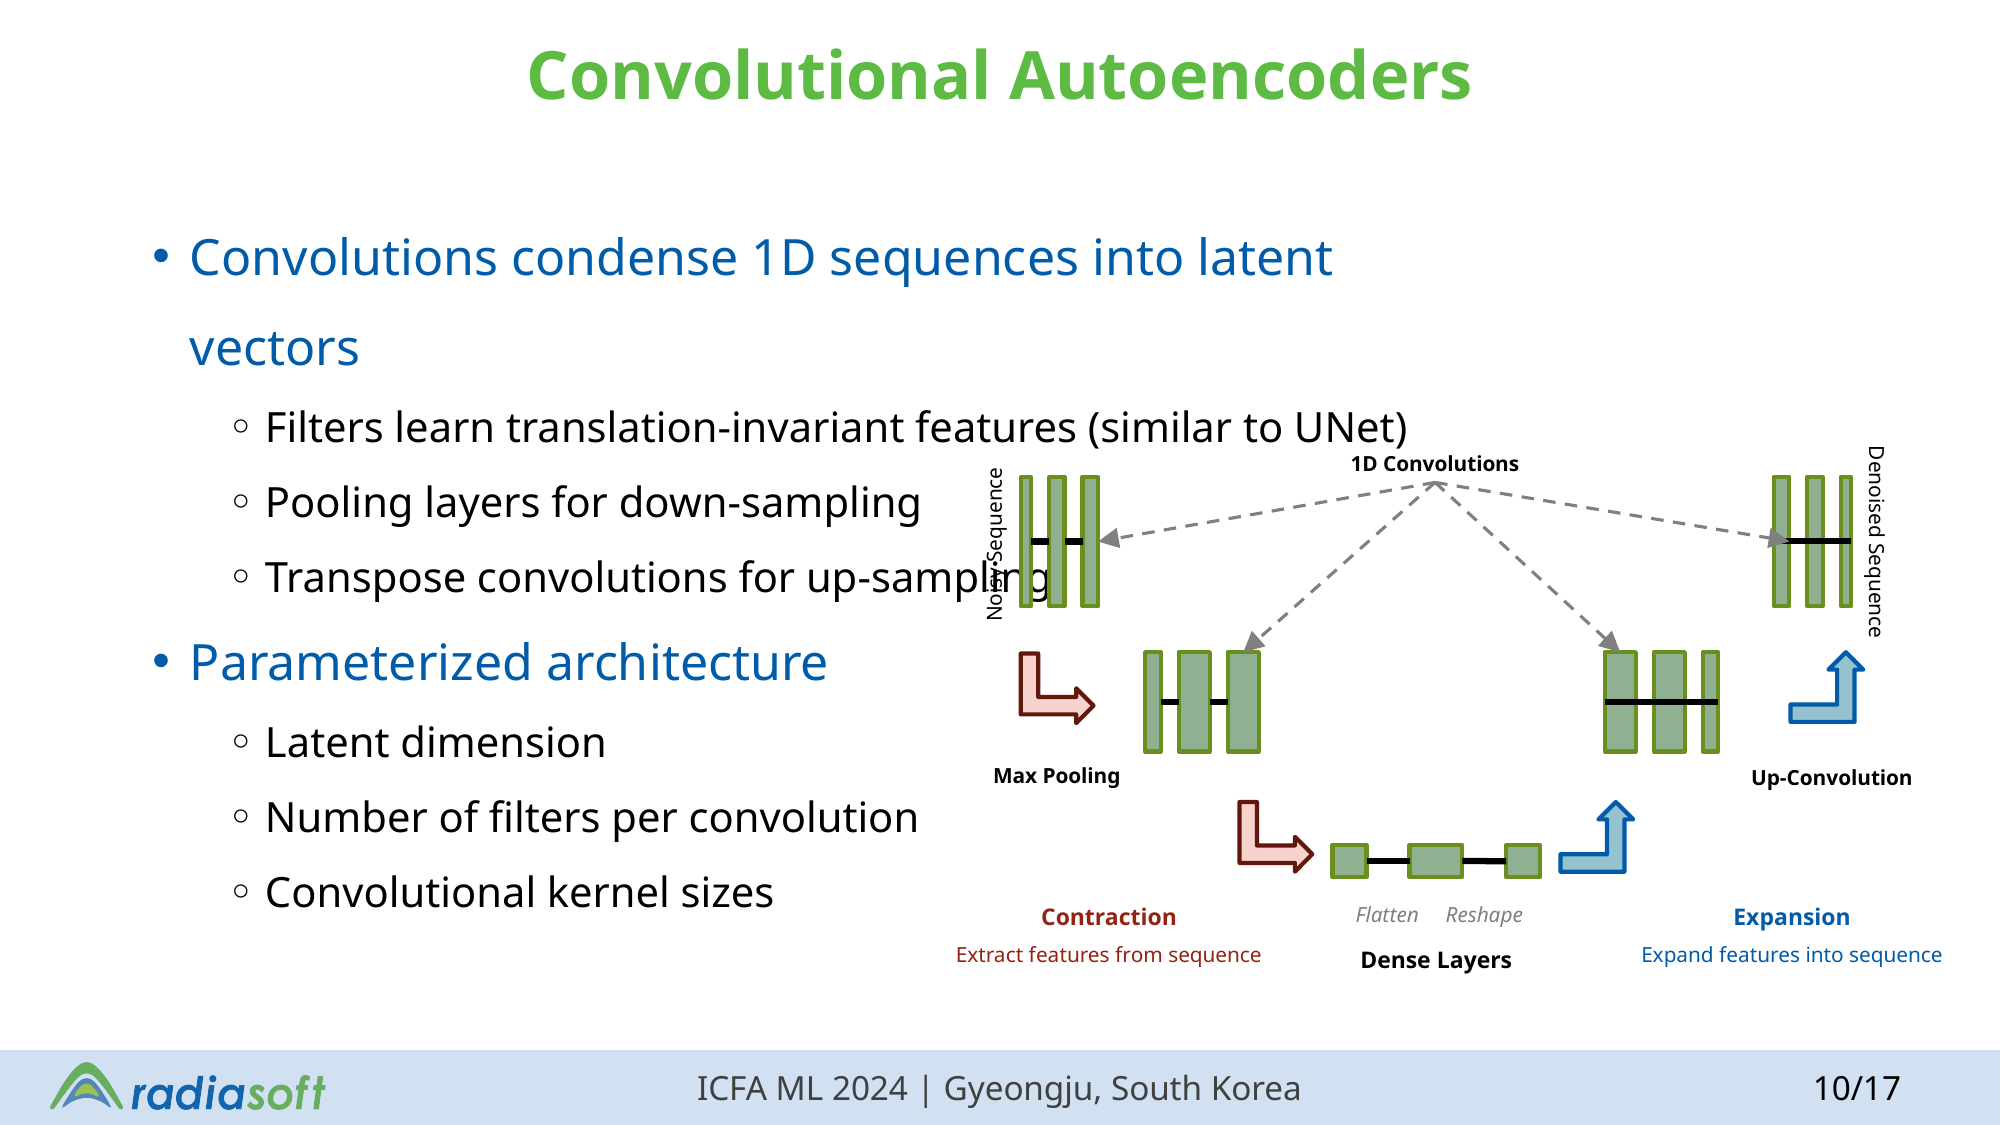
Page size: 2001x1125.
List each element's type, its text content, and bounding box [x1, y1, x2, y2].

list Convolutions condense 1D sequences into latent vectors Filters learn translation-invariant features (similar to UNet) Pooling layers for down-sampling Transpose convolutions for up-sampling Parameterized architecture Latent dimension Number of filters per convolution Convolutional kernel sizes [137, 187, 1469, 1014]
title Convolutional Autoencoders [137, 0, 1863, 156]
picture [50, 1062, 326, 1110]
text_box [900, 441, 2000, 982]
